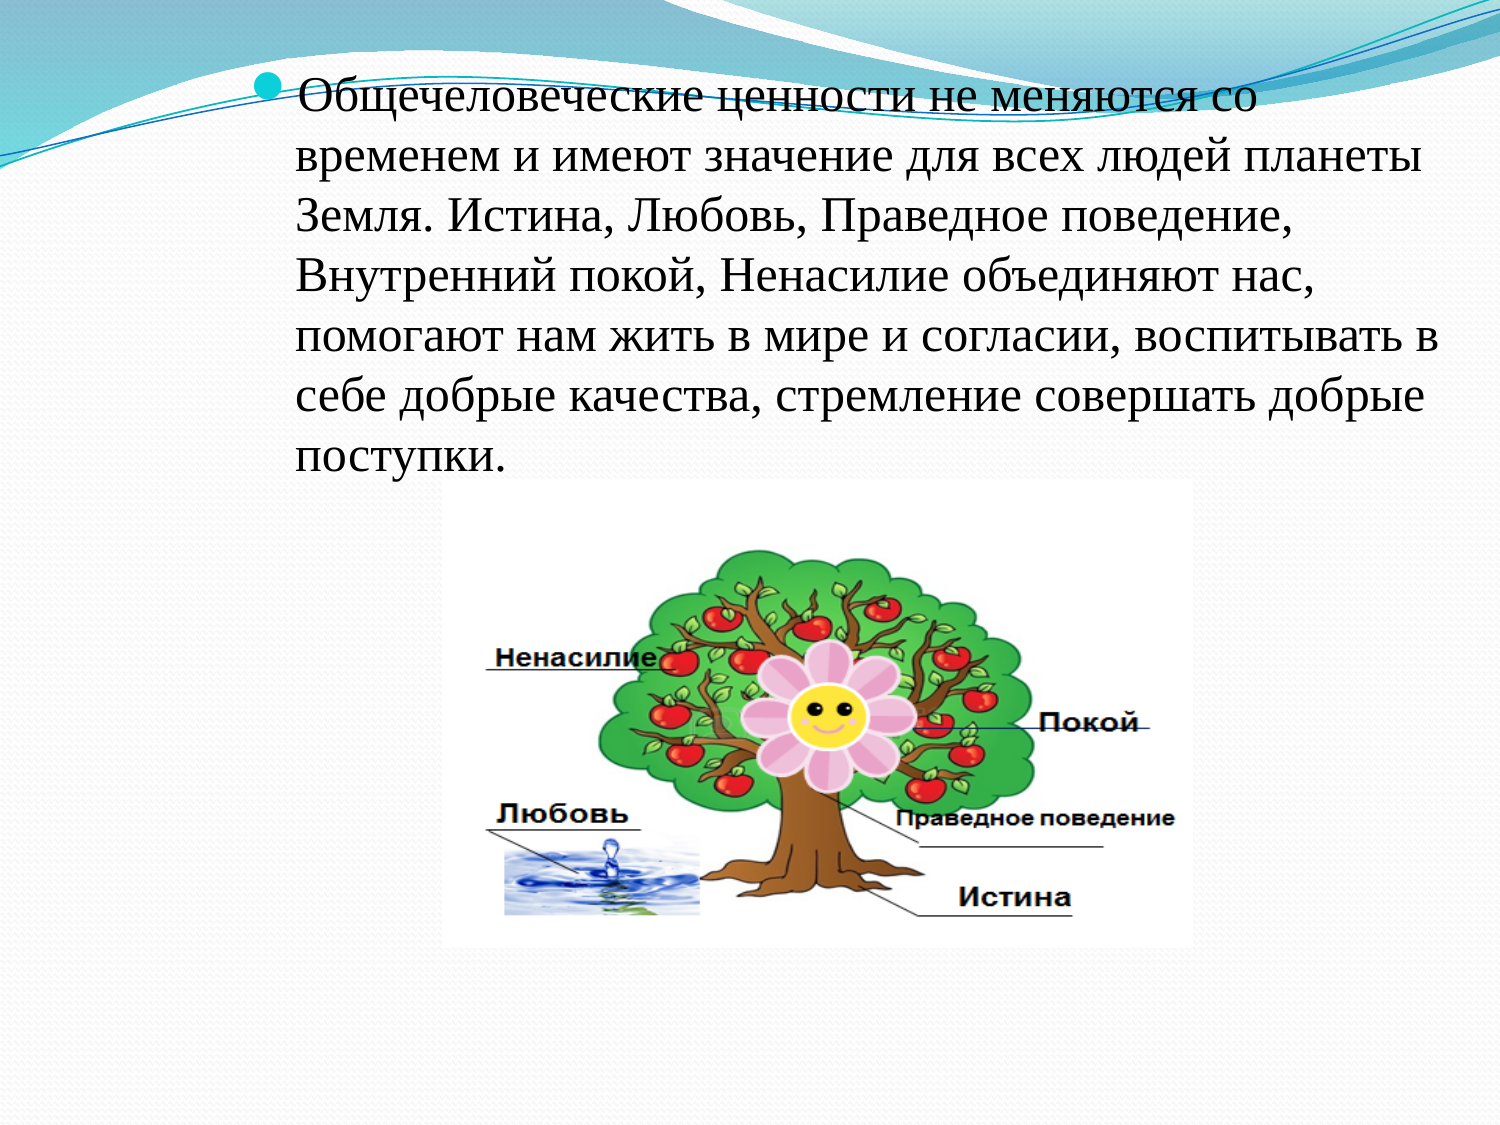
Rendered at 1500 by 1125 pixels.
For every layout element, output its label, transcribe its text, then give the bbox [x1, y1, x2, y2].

picture [442, 479, 1194, 949]
list Общечеловеческие ценности не меняются со временем и имеют значение для всех людей планеты Земля. Истина, Любовь, Праведное поведение, Внутренний покой, Ненасилие объединяют нас, помогают нам жить в мире и согласии, воспитывать в себе добрые качества, стремление совершать добрые поступки. [235, 54, 1466, 1025]
